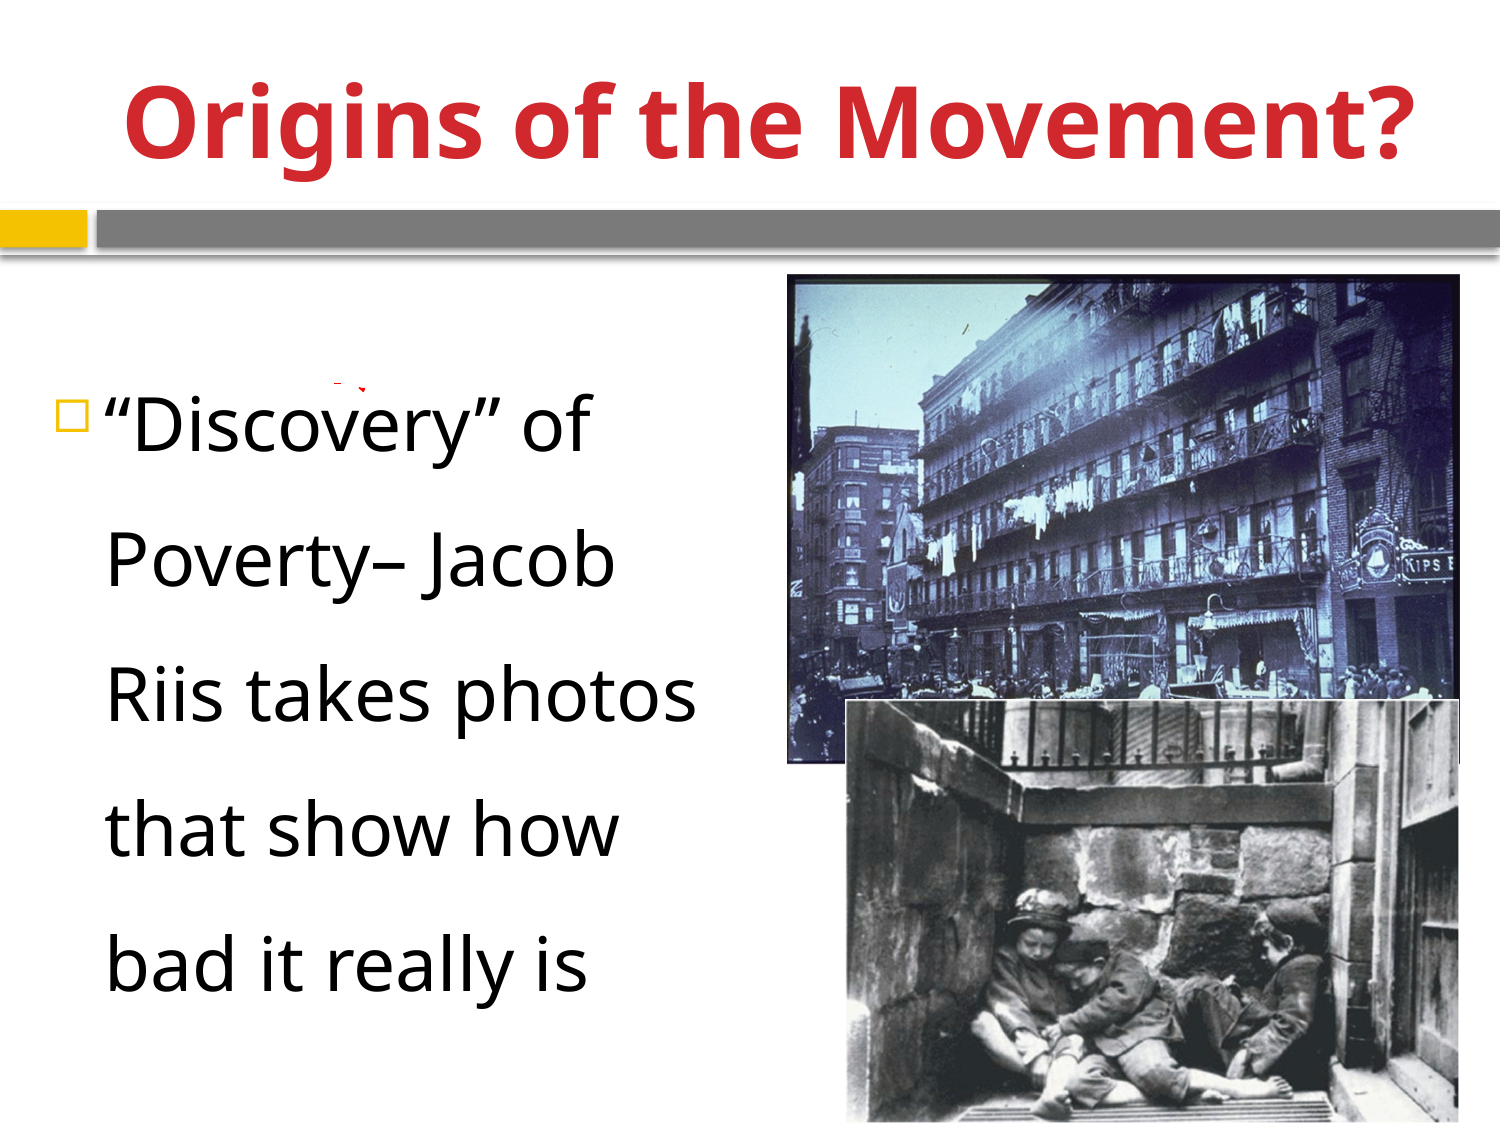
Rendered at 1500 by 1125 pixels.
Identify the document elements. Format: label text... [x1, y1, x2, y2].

title Origins of the Movement? [100, 37, 1438, 200]
list “Discovery” of Poverty– Jacob Riis takes photos that show how bad it really is [37, 262, 750, 1075]
picture [787, 274, 1460, 1123]
